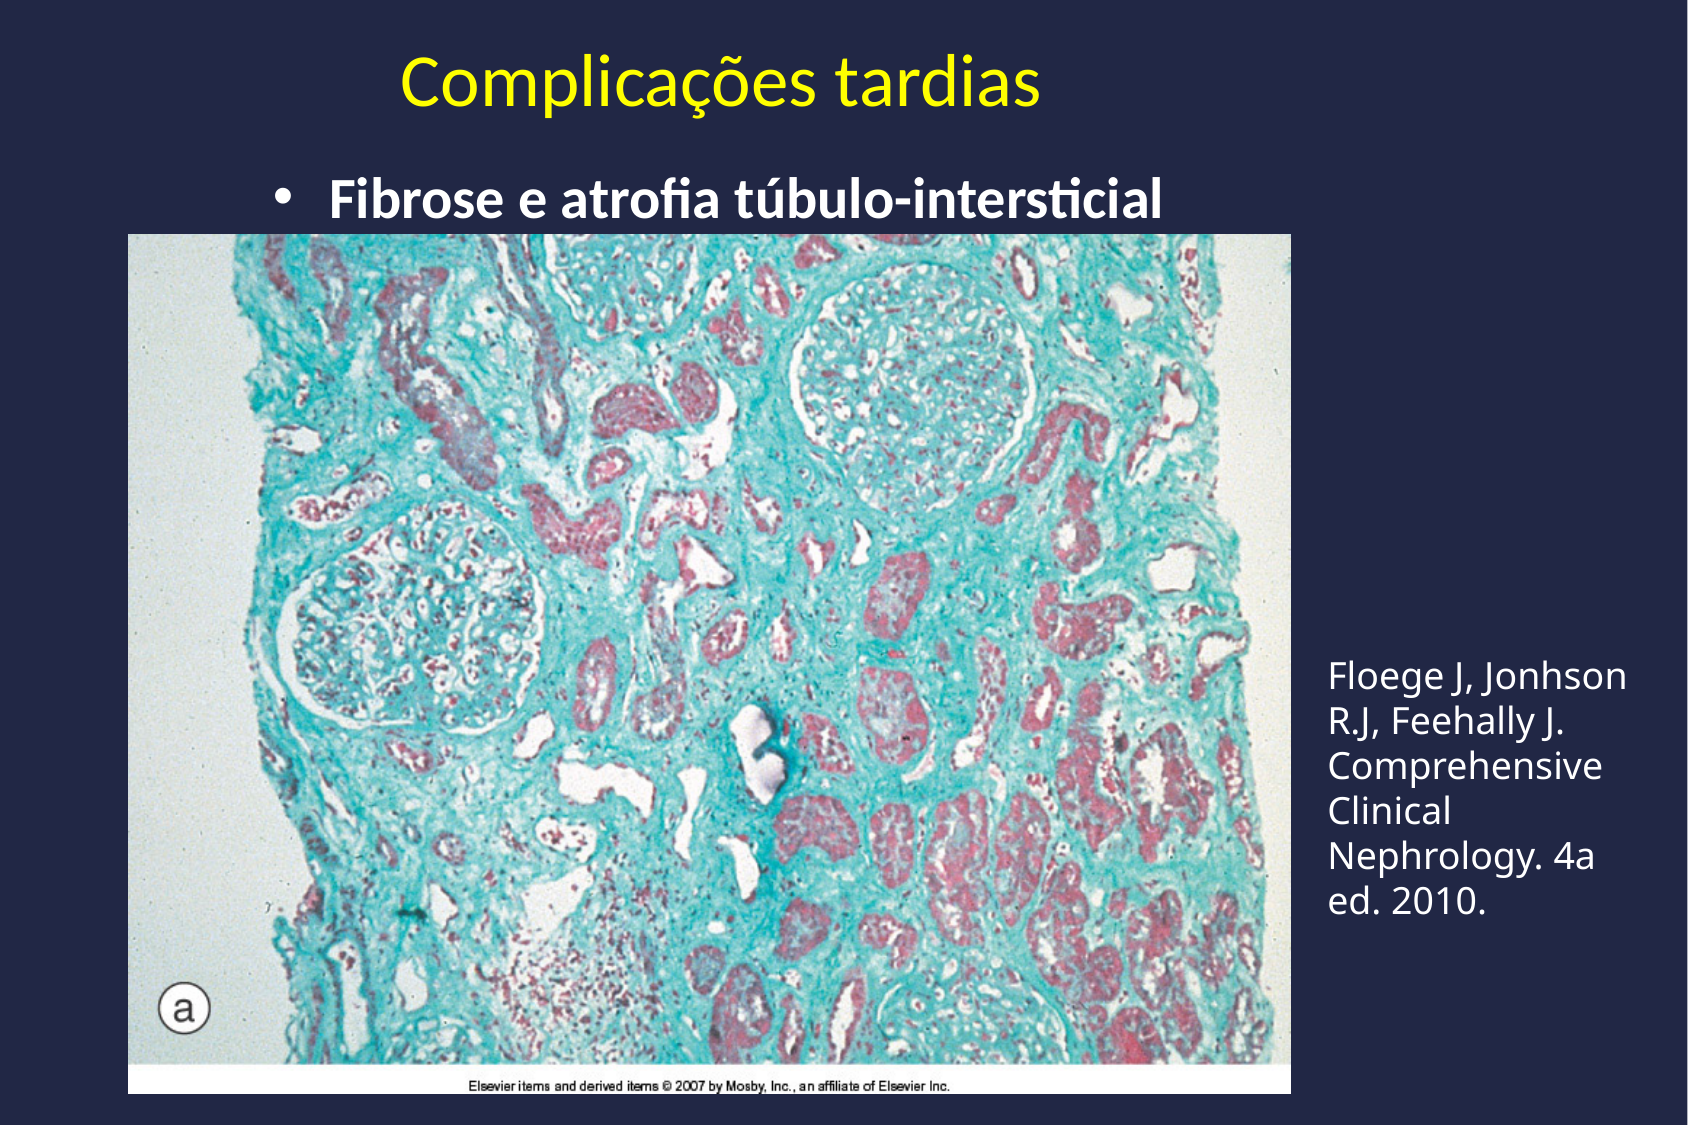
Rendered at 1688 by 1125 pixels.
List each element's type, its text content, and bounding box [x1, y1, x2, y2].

list Fibrose e atrofia túbulo-intersticial [257, 152, 1360, 258]
text_box Floege J, Jonhson R.J, Feehally J. Comprehensive Clinical Nephrology. 4a ed. 2010. [1312, 644, 1653, 930]
picture [128, 233, 1291, 1095]
title Complicações tardias [46, 0, 1397, 153]
